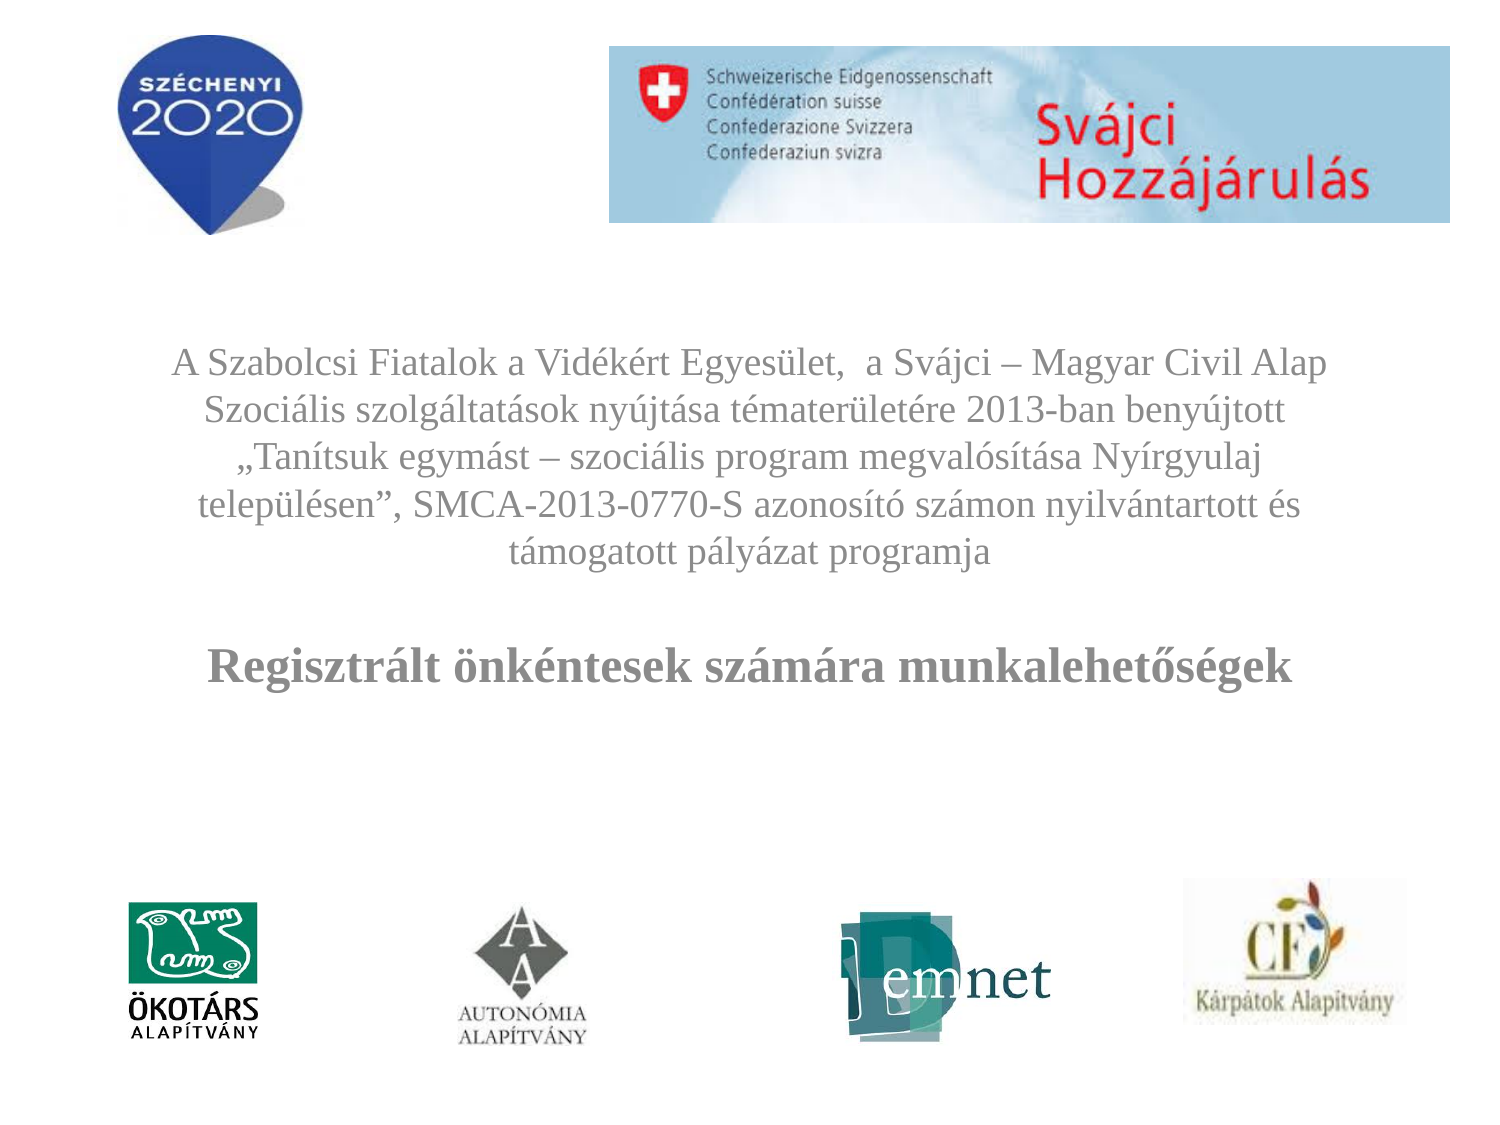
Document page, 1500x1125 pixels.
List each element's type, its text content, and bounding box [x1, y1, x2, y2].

picture [609, 46, 1451, 223]
picture [116, 34, 305, 235]
picture [456, 902, 591, 1046]
picture [831, 902, 1052, 1055]
picture [1183, 878, 1408, 1026]
subtitle A Szabolcsi Fiatalok a Vidékért Egyesület, a Svájci – Magyar Civil Alap Szociális szolgáltatások nyújtása tématerületére 2013-ban benyújtott „Tanítsuk egymást – szociális program megvalósítása Nyírgyulaj településen”, SMCA-2013-0770-S azonosító számon nyilvántartott és támogatott pályázat programja Regisztrált önkéntesek számára munkalehetőségek [140, 328, 1360, 1020]
picture [128, 902, 259, 1040]
